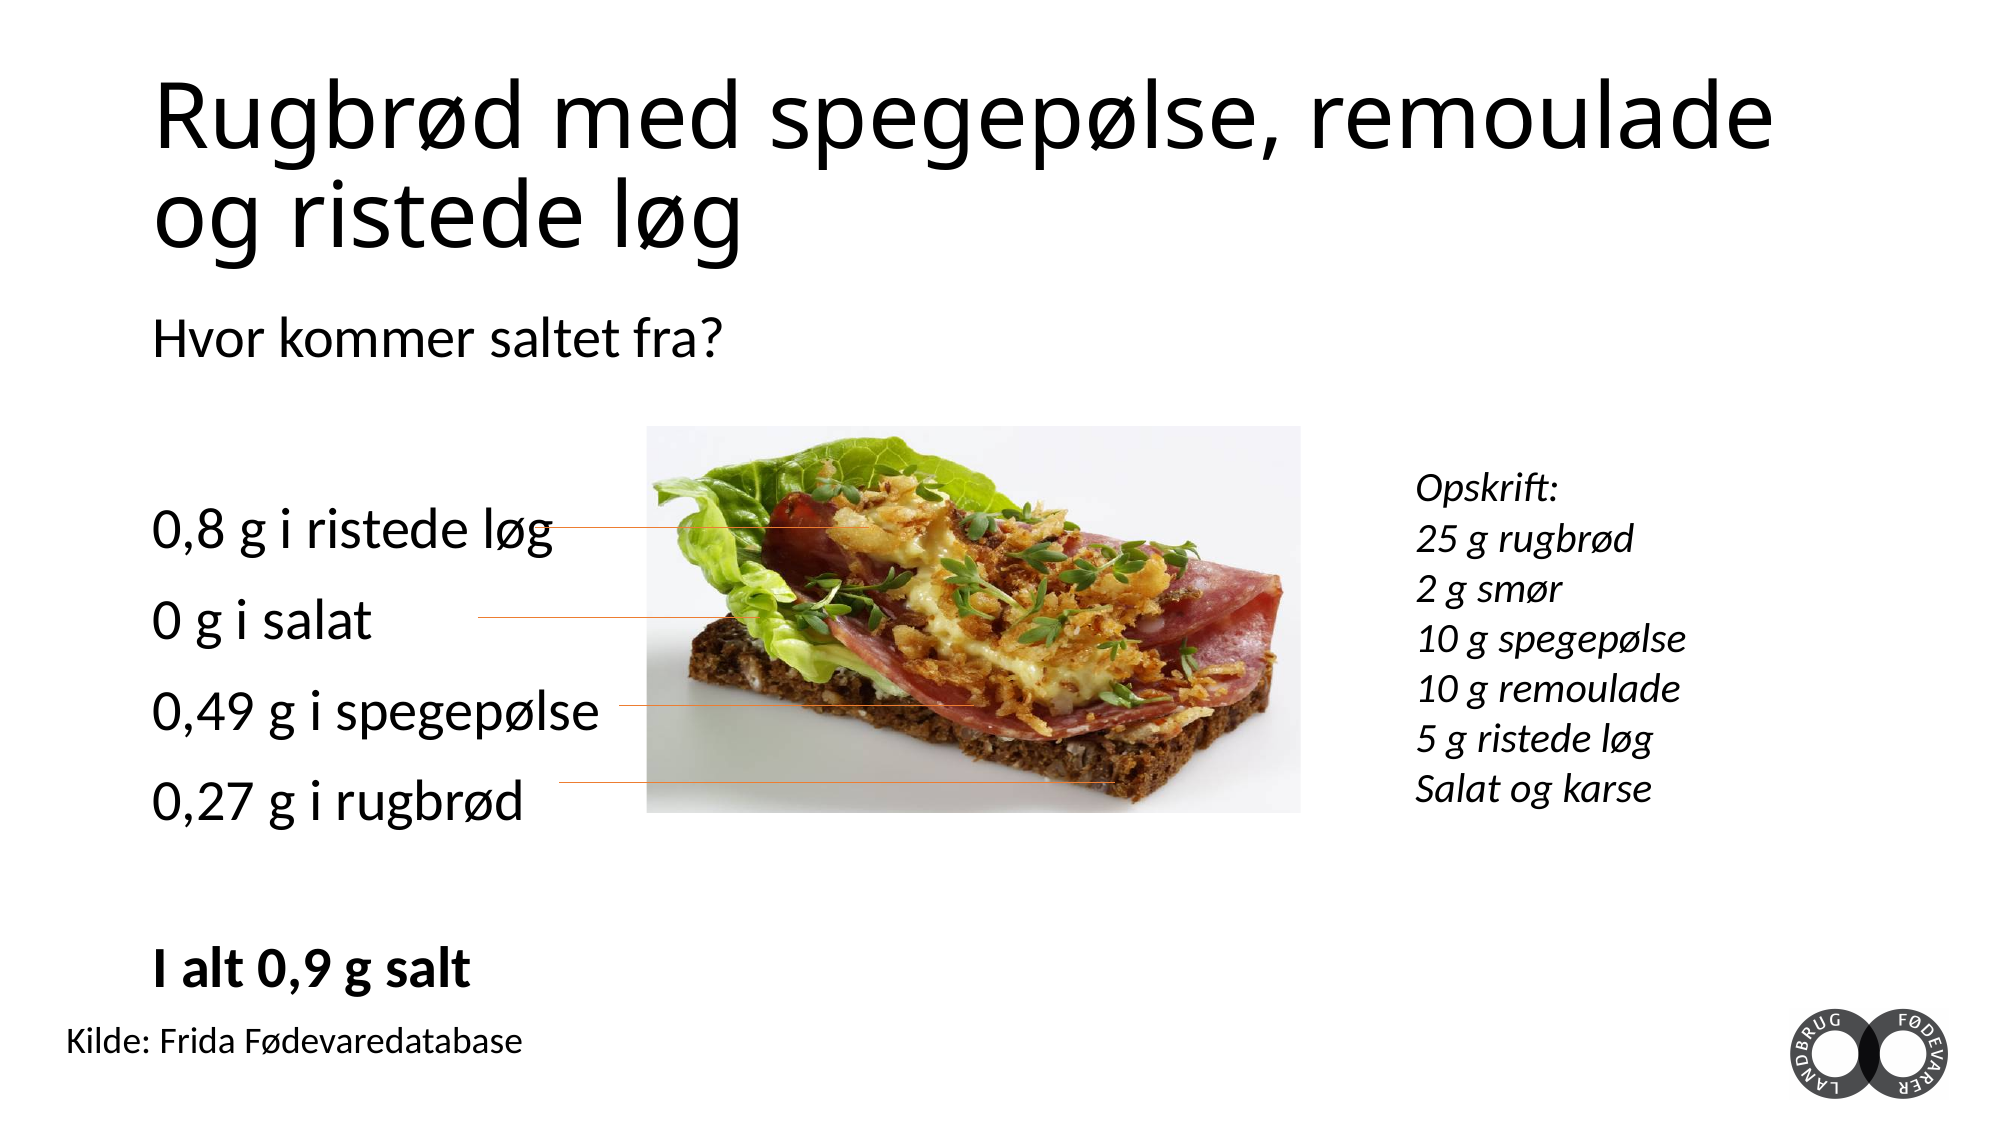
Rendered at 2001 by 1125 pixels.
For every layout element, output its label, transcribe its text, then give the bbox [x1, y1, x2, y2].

picture [1789, 1008, 1949, 1100]
picture [646, 426, 1301, 813]
text_box Kilde: Frida Fødevaredatabase [51, 1008, 1563, 1069]
list Hvor kommer saltet fra? 0,8 g i ristede løg 0 g i salat 0,49 g i spegepølse 0,27 g i rugbrød I alt 0,9 g salt [137, 299, 1067, 1014]
title Rugbrød med spegepølse, remoulade og ristede løg [137, 59, 1863, 278]
text_box Opskrift: 25 g rugbrød 2 g smør 10 g spegepølse 10 g remoulade 5 g ristede løg Salat og karse [1400, 402, 1834, 868]
